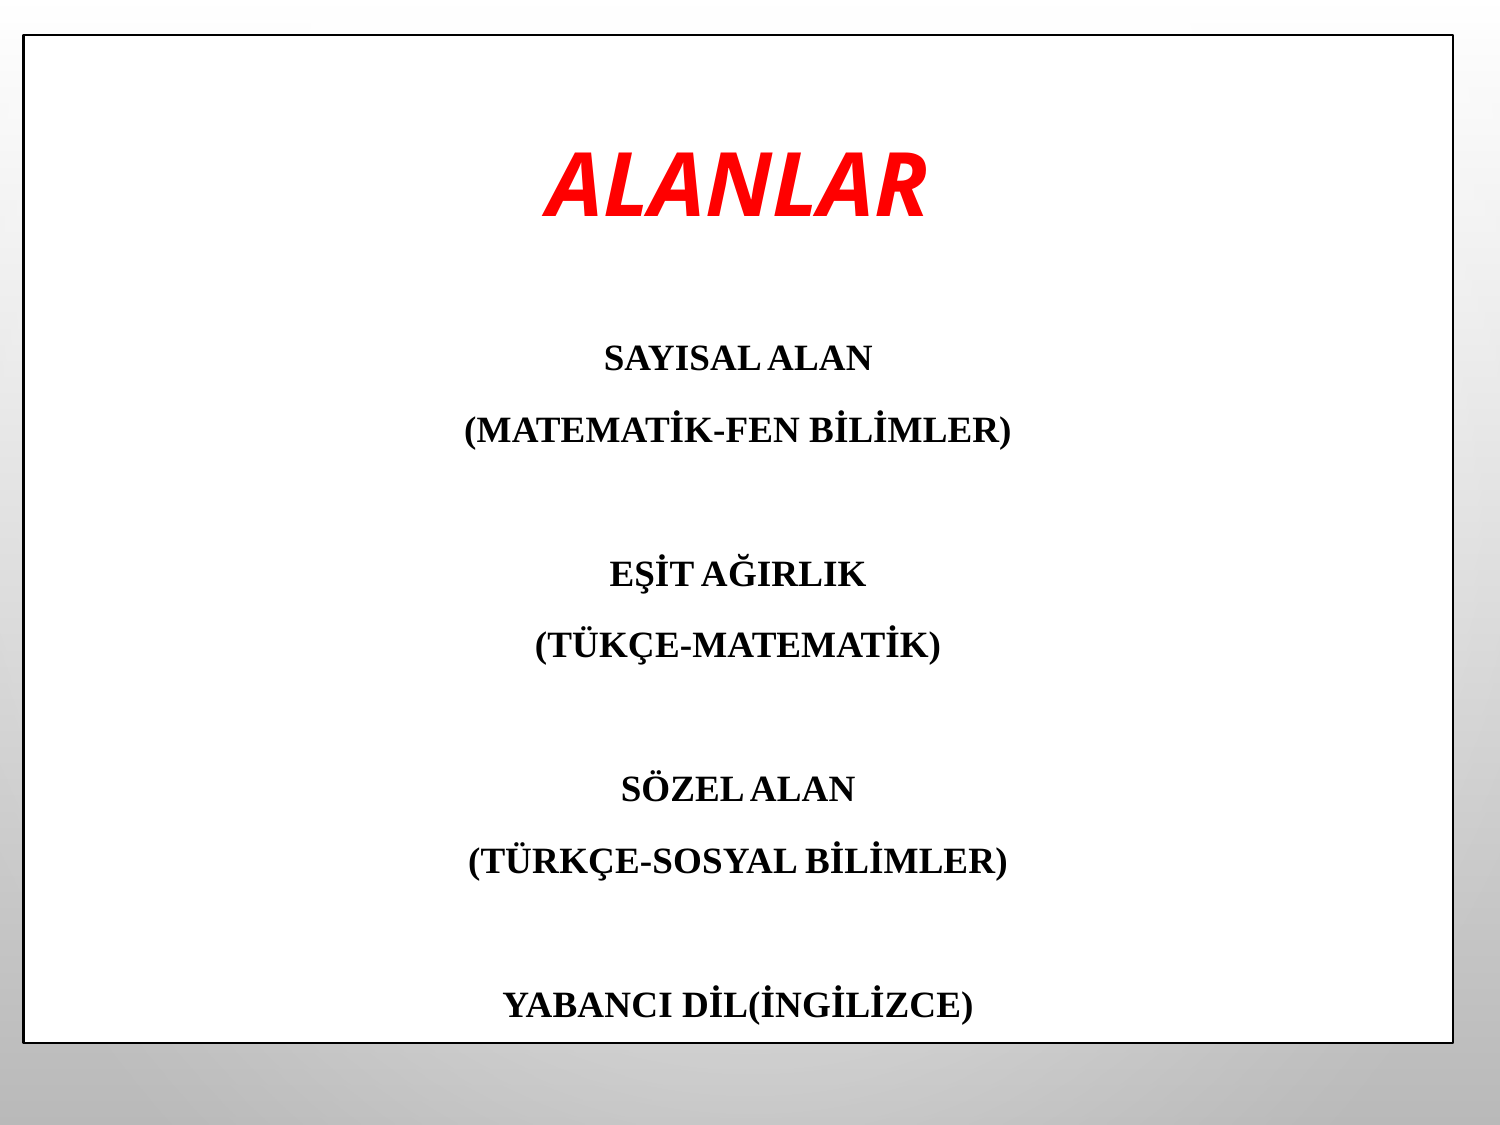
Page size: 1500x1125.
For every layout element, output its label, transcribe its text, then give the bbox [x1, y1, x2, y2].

picture [0, 0, 1500, 1125]
list ALANLAR SAYISAL ALAN (MATEMATİK-FEN BİLİMLER) EŞİT AĞIRLIK (TÜKÇE-MATEMATİK) SÖZEL ALAN (TÜRKÇE-SOSYAL BİLİMLER) YABANCI DİL(İNGİLİZCE) [22, 34, 1454, 1044]
